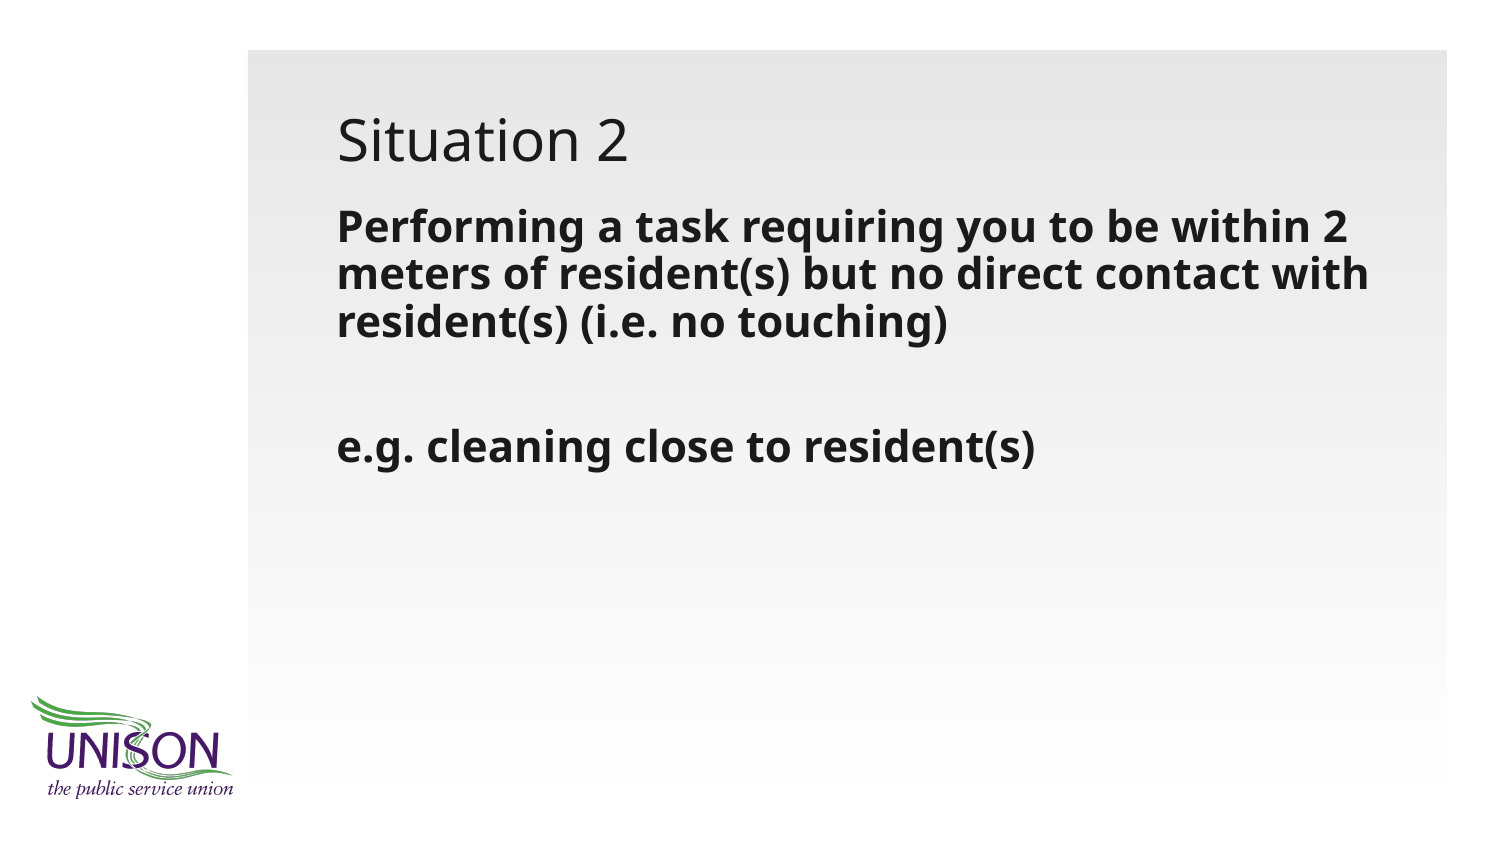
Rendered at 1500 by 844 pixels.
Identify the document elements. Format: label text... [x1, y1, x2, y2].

list Performing a task requiring you to be within 2 meters of resident(s) but no direct contact with resident(s) (i.e. no touching) e.g. cleaning close to resident(s) [336, 204, 1397, 764]
picture [31, 696, 233, 799]
title Situation 2 [337, 97, 1400, 174]
